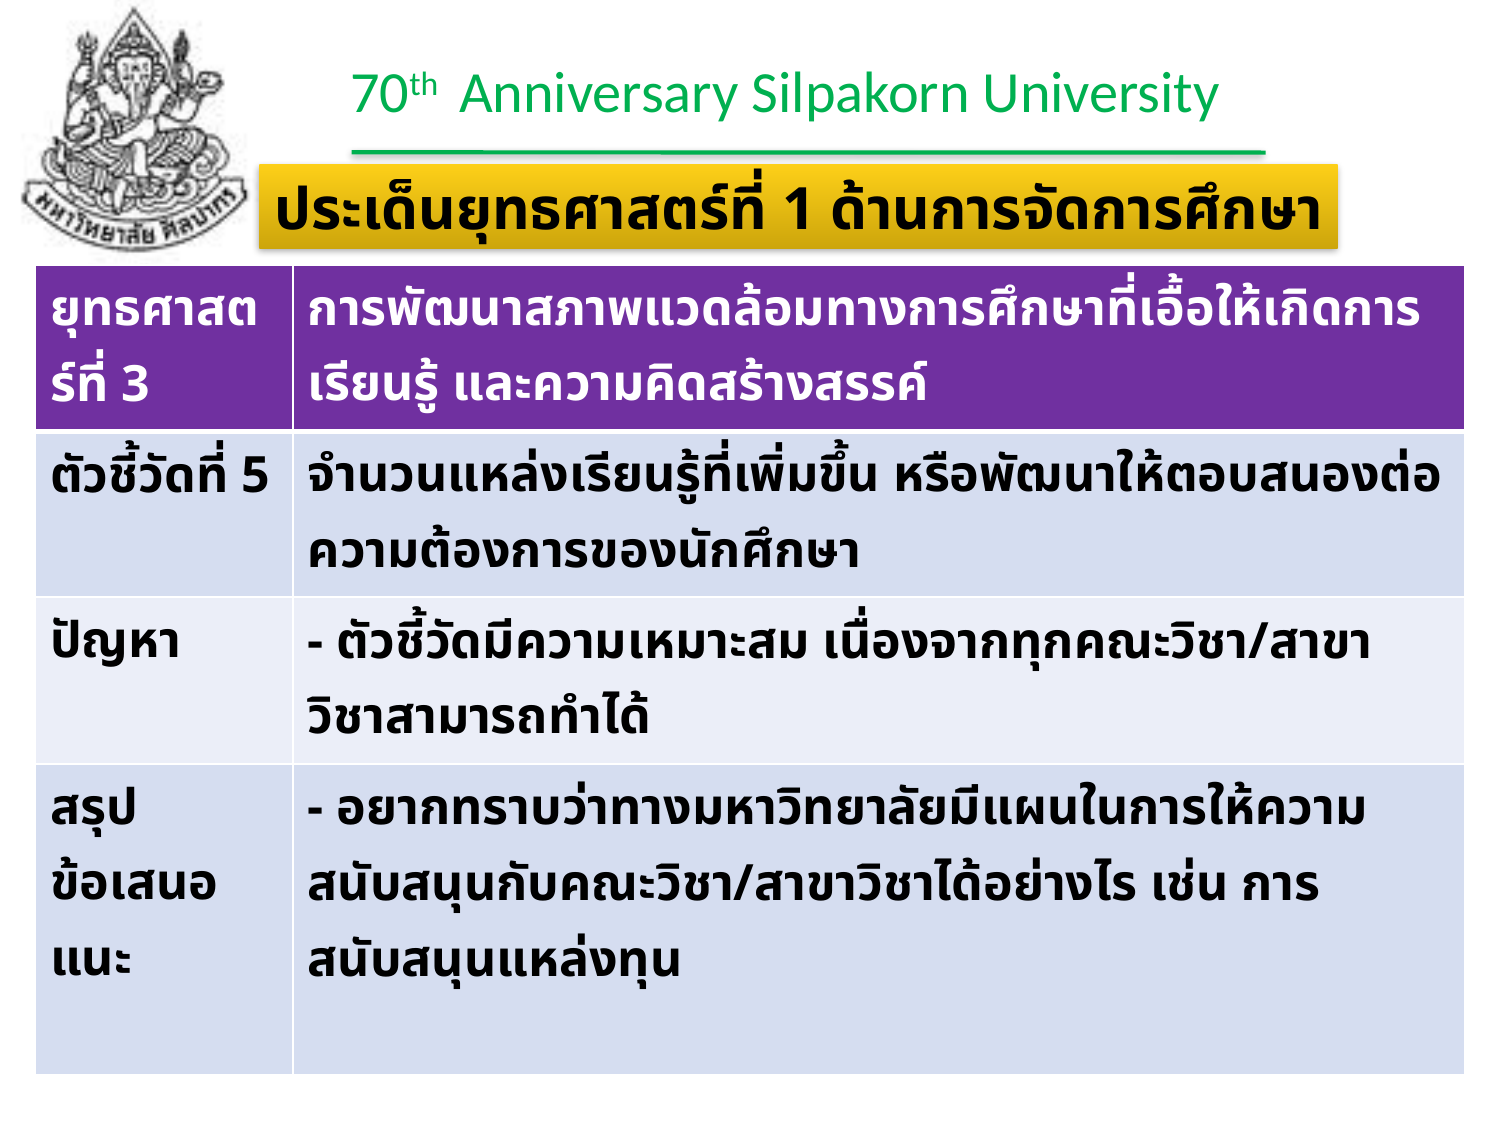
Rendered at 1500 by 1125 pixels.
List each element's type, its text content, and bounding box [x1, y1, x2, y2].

table_cell - ตัวชี้วัดมีความเหมาะสม เนื่องจากทุกคณะวิชา/สาขาวิชาสามารถทำได้ [294, 598, 1464, 763]
table_cell - อยากทราบว่าทางมหาวิทยาลัยมีแผนในการให้ความสนับสนุนกับคณะวิชา/สาขาวิชาได้อย่างไร เช่น การสนับสนุนแหล่งทุน [294, 765, 1464, 1074]
table_cell จำนวนแหล่งเรียนรู้ที่เพิ่มขึ้น หรือพัฒนาให้ตอบสนองต่อความต้องการของนักศึกษา [294, 434, 1464, 596]
table_header การพัฒนาสภาพแวดล้อมทางการศึกษาที่เอื้อให้เกิดการเรียนรู้ และความคิดสร้างสรรค์ [294, 266, 1464, 429]
picture [0, 0, 270, 270]
table_cell ปัญหา [36, 598, 292, 763]
text_box ประเด็นยุทธศาสตร์ที่ 1 ด้านการจัดการศึกษา [259, 164, 1338, 249]
table_header ยุทธศาสตร์ที่ 3 [36, 266, 292, 429]
table_cell สรุป ข้อเสนอแนะ [36, 765, 292, 1074]
table_cell ตัวชี้วัดที่ 5 [36, 434, 292, 596]
